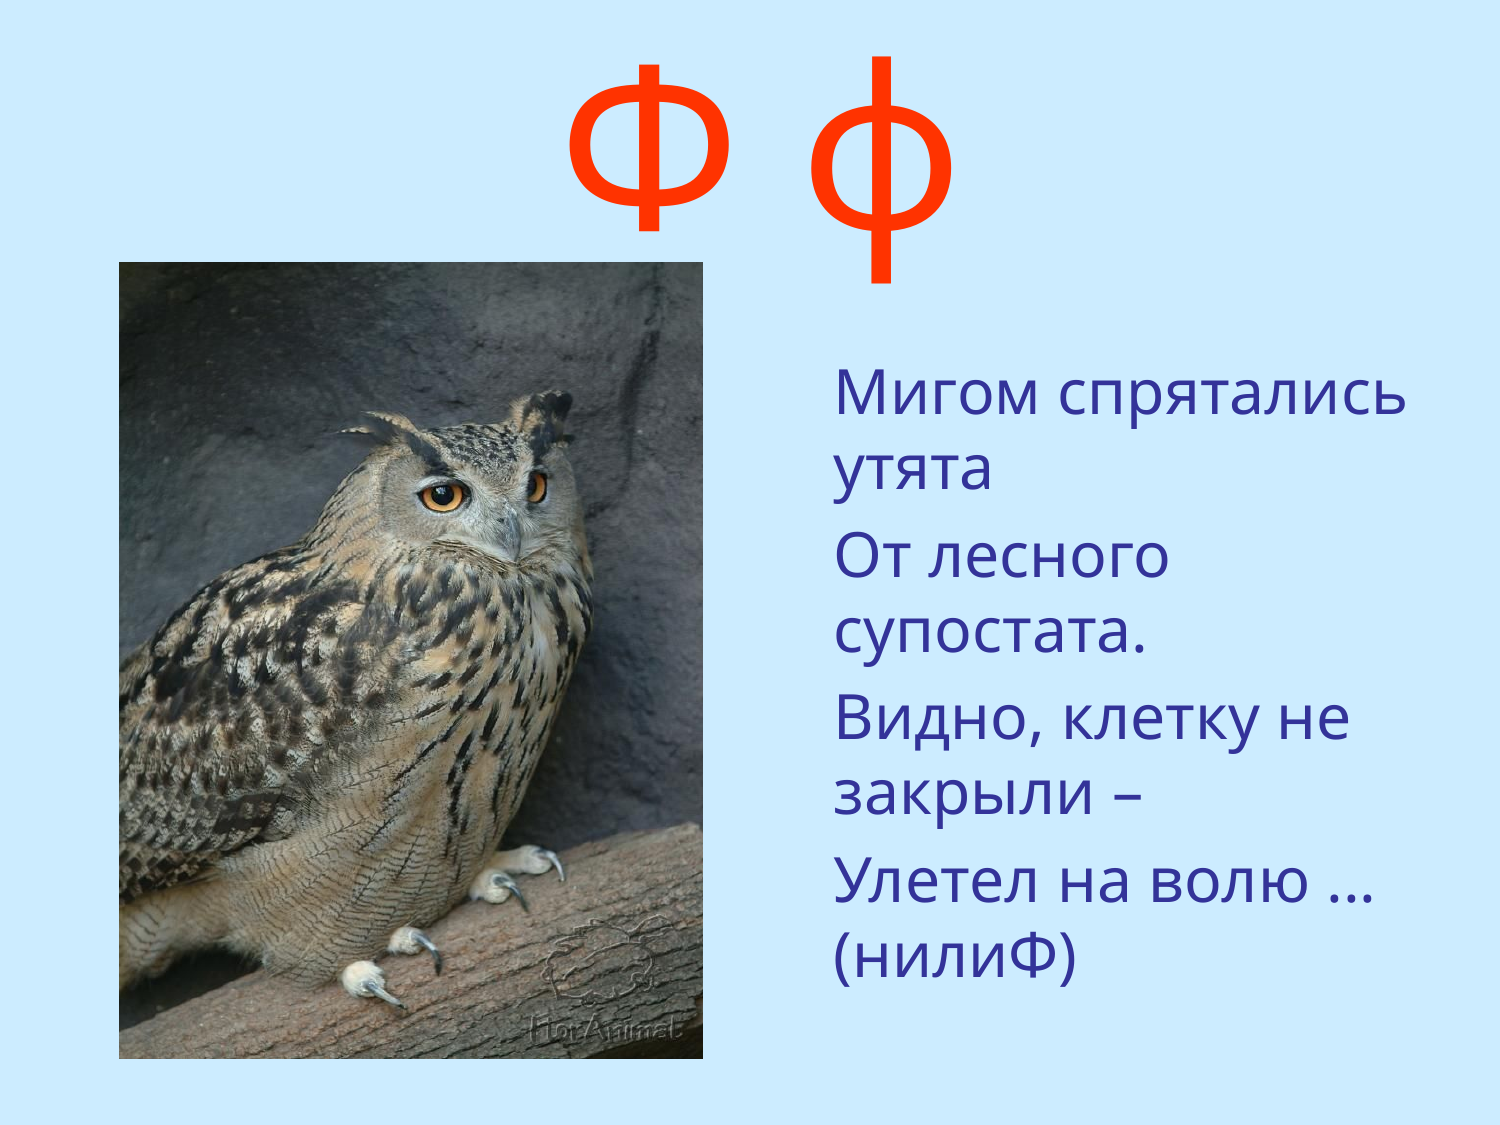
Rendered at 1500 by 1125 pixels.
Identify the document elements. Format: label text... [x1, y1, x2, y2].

list Мигом спрятались утята От лесного супостата. Видно, клетку не закрыли – Улетел на волю ... (нилиФ) [762, 262, 1426, 1006]
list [118, 262, 704, 1059]
title Ф ф [74, 44, 1426, 233]
